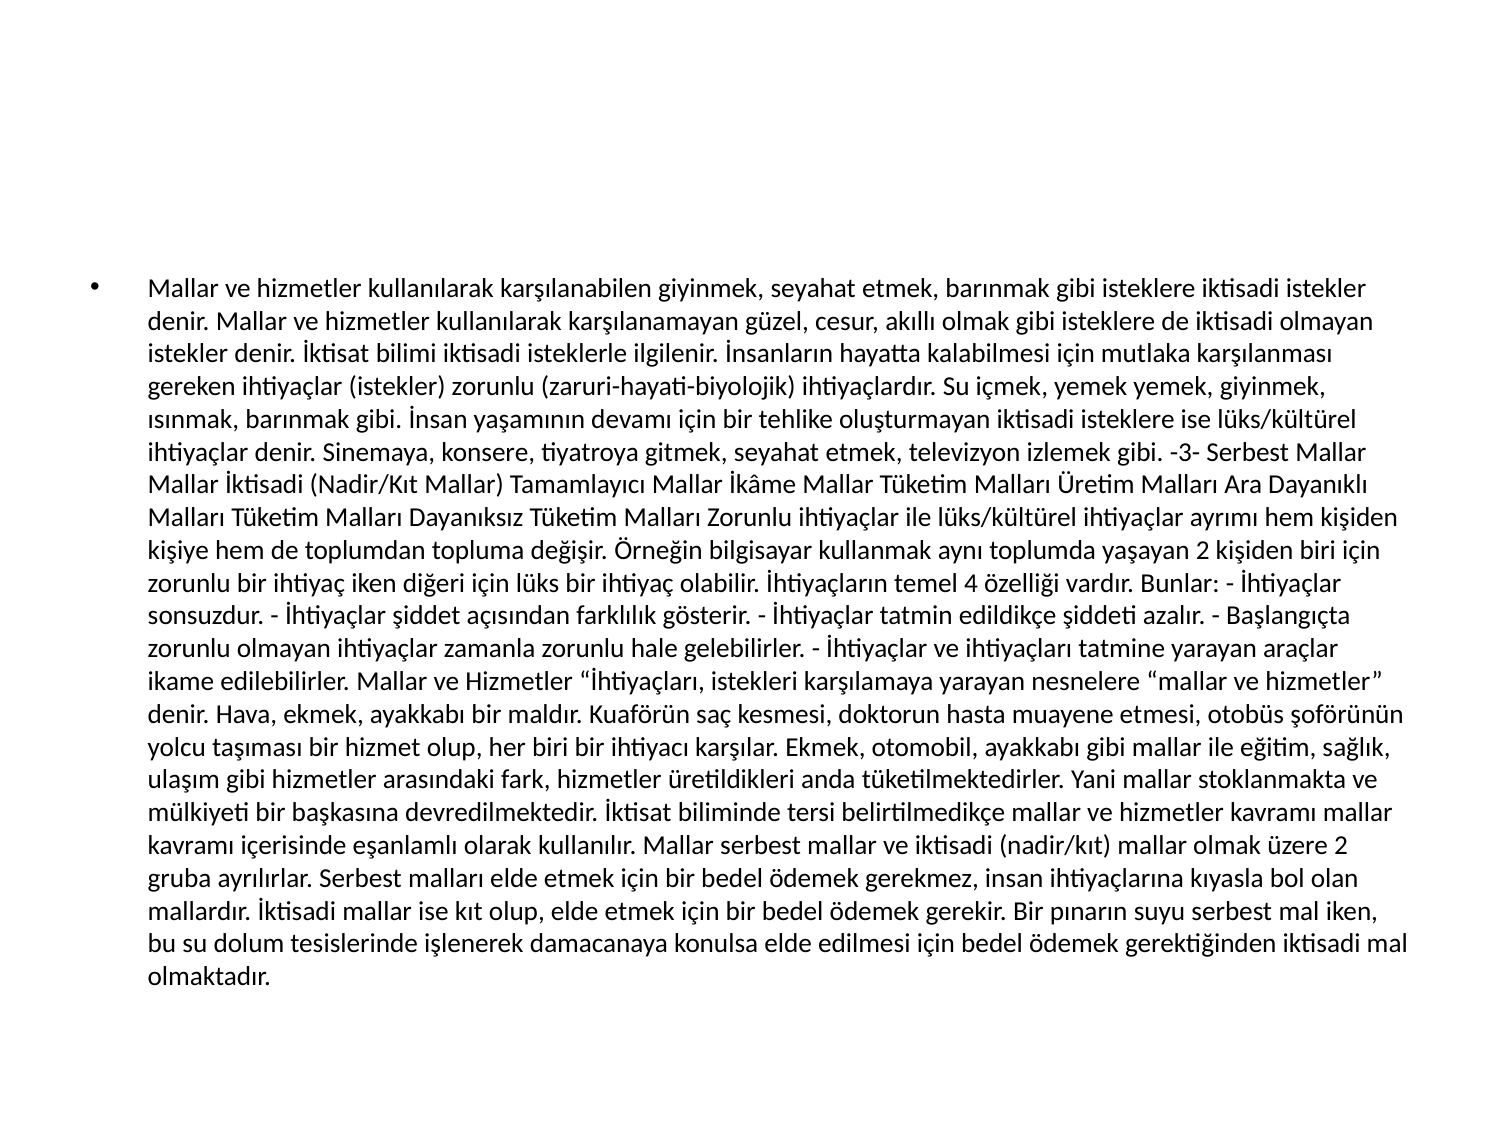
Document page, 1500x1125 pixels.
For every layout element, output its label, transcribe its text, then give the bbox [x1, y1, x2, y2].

list Mallar ve hizmetler kullanılarak karşılanabilen giyinmek, seyahat etmek, barınmak gibi isteklere iktisadi istekler denir. Mallar ve hizmetler kullanılarak karşılanamayan güzel, cesur, akıllı olmak gibi isteklere de iktisadi olmayan istekler denir. İktisat bilimi iktisadi isteklerle ilgilenir. İnsanların hayatta kalabilmesi için mutlaka karşılanması gereken ihtiyaçlar (istekler) zorunlu (zaruri-hayati-biyolojik) ihtiyaçlardır. Su içmek, yemek yemek, giyinmek, ısınmak, barınmak gibi. İnsan yaşamının devamı için bir tehlike oluşturmayan iktisadi isteklere ise lüks/kültürel ihtiyaçlar denir. Sinemaya, konsere, tiyatroya gitmek, seyahat etmek, televizyon izlemek gibi. -3- Serbest Mallar Mallar İktisadi (Nadir/Kıt Mallar) Tamamlayıcı Mallar İkâme Mallar Tüketim Malları Üretim Malları Ara Dayanıklı Malları Tüketim Malları Dayanıksız Tüketim Malları Zorunlu ihtiyaçlar ile lüks/kültürel ihtiyaçlar ayrımı hem kişiden kişiye hem de toplumdan topluma değişir. Örneğin bilgisayar kullanmak aynı toplumda yaşayan 2 kişiden biri için zorunlu bir ihtiyaç iken diğeri için lüks bir ihtiyaç olabilir. İhtiyaçların temel 4 özelliği vardır. Bunlar: - İhtiyaçlar sonsuzdur. - İhtiyaçlar şiddet açısından farklılık gösterir. - İhtiyaçlar tatmin edildikçe şiddeti azalır. - Başlangıçta zorunlu olmayan ihtiyaçlar zamanla zorunlu hale gelebilirler. - İhtiyaçlar ve ihtiyaçları tatmine yarayan araçlar ikame edilebilirler. Mallar ve Hizmetler “İhtiyaçları, istekleri karşılamaya yarayan nesnelere “mallar ve hizmetler” denir. Hava, ekmek, ayakkabı bir maldır. Kuaförün saç kesmesi, doktorun hasta muayene etmesi, otobüs şoförünün yolcu taşıması bir hizmet olup, her biri bir ihtiyacı karşılar. Ekmek, otomobil, ayakkabı gibi mallar ile eğitim, sağlık, ulaşım gibi hizmetler arasındaki fark, hizmetler üretildikleri anda tüketilmektedirler. Yani mallar stoklanmakta ve mülkiyeti bir başkasına devredilmektedir. İktisat biliminde tersi belirtilmedikçe mallar ve hizmetler kavramı mallar kavramı içerisinde eşanlamlı olarak kullanılır. Mallar serbest mallar ve iktisadi (nadir/kıt) mallar olmak üzere 2 gruba ayrılırlar. Serbest malları elde etmek için bir bedel ödemek gerekmez, insan ihtiyaçlarına kıyasla bol olan mallardır. İktisadi mallar ise kıt olup, elde etmek için bir bedel ödemek gerekir. Bir pınarın suyu serbest mal iken, bu su dolum tesislerinde işlenerek damacanaya konulsa elde edilmesi için bedel ödemek gerektiğinden iktisadi mal olmaktadır. [75, 262, 1425, 1005]
